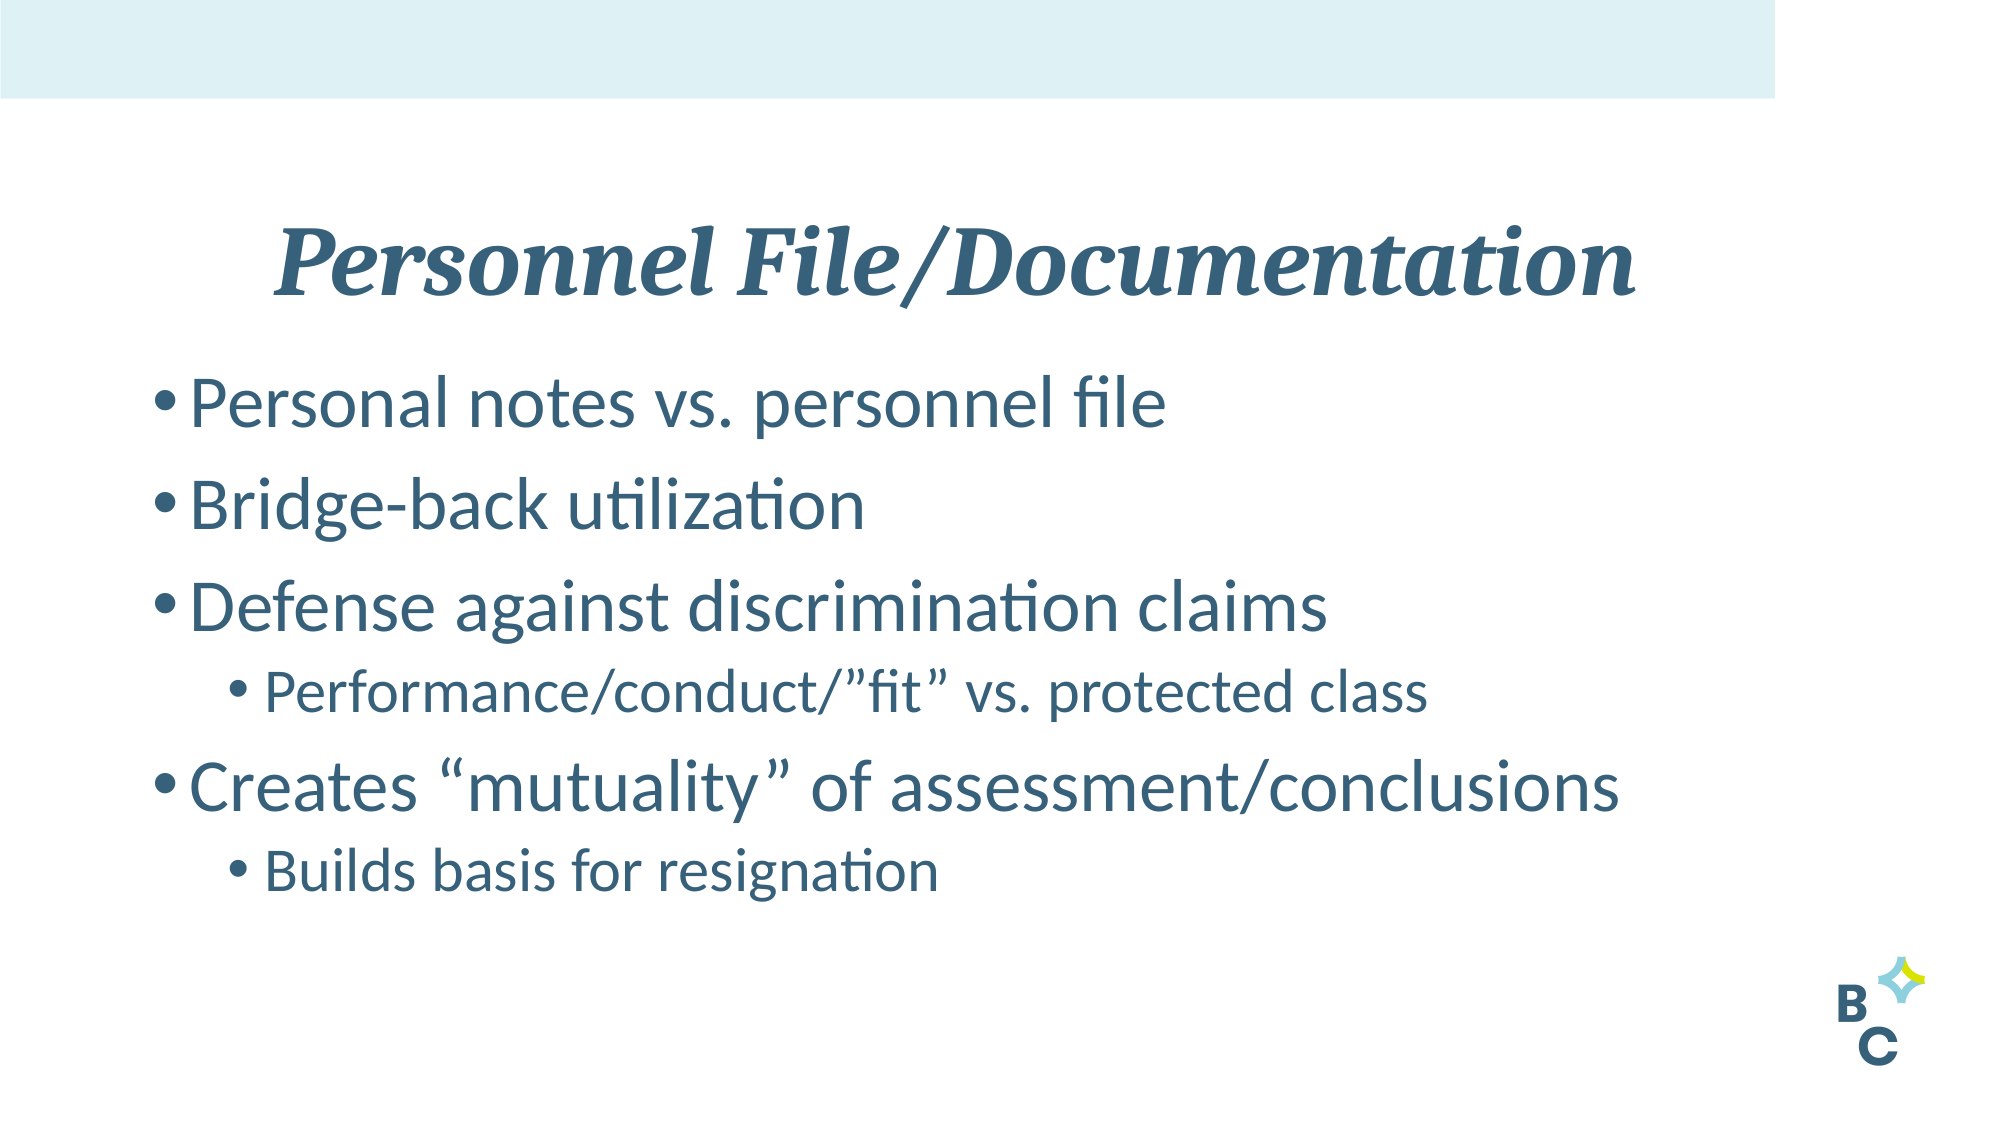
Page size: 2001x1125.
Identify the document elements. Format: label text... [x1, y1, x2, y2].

title Personnel File/Documentation [137, 154, 1776, 355]
picture [0, 0, 2001, 1125]
list Personal notes vs. personnel file Bridge-back utilization Defense against discrimination claims Performance/conduct/”fit” vs. protected class Creates “mutuality” of assessment/conclusions Builds basis for resignation [137, 355, 1776, 1014]
